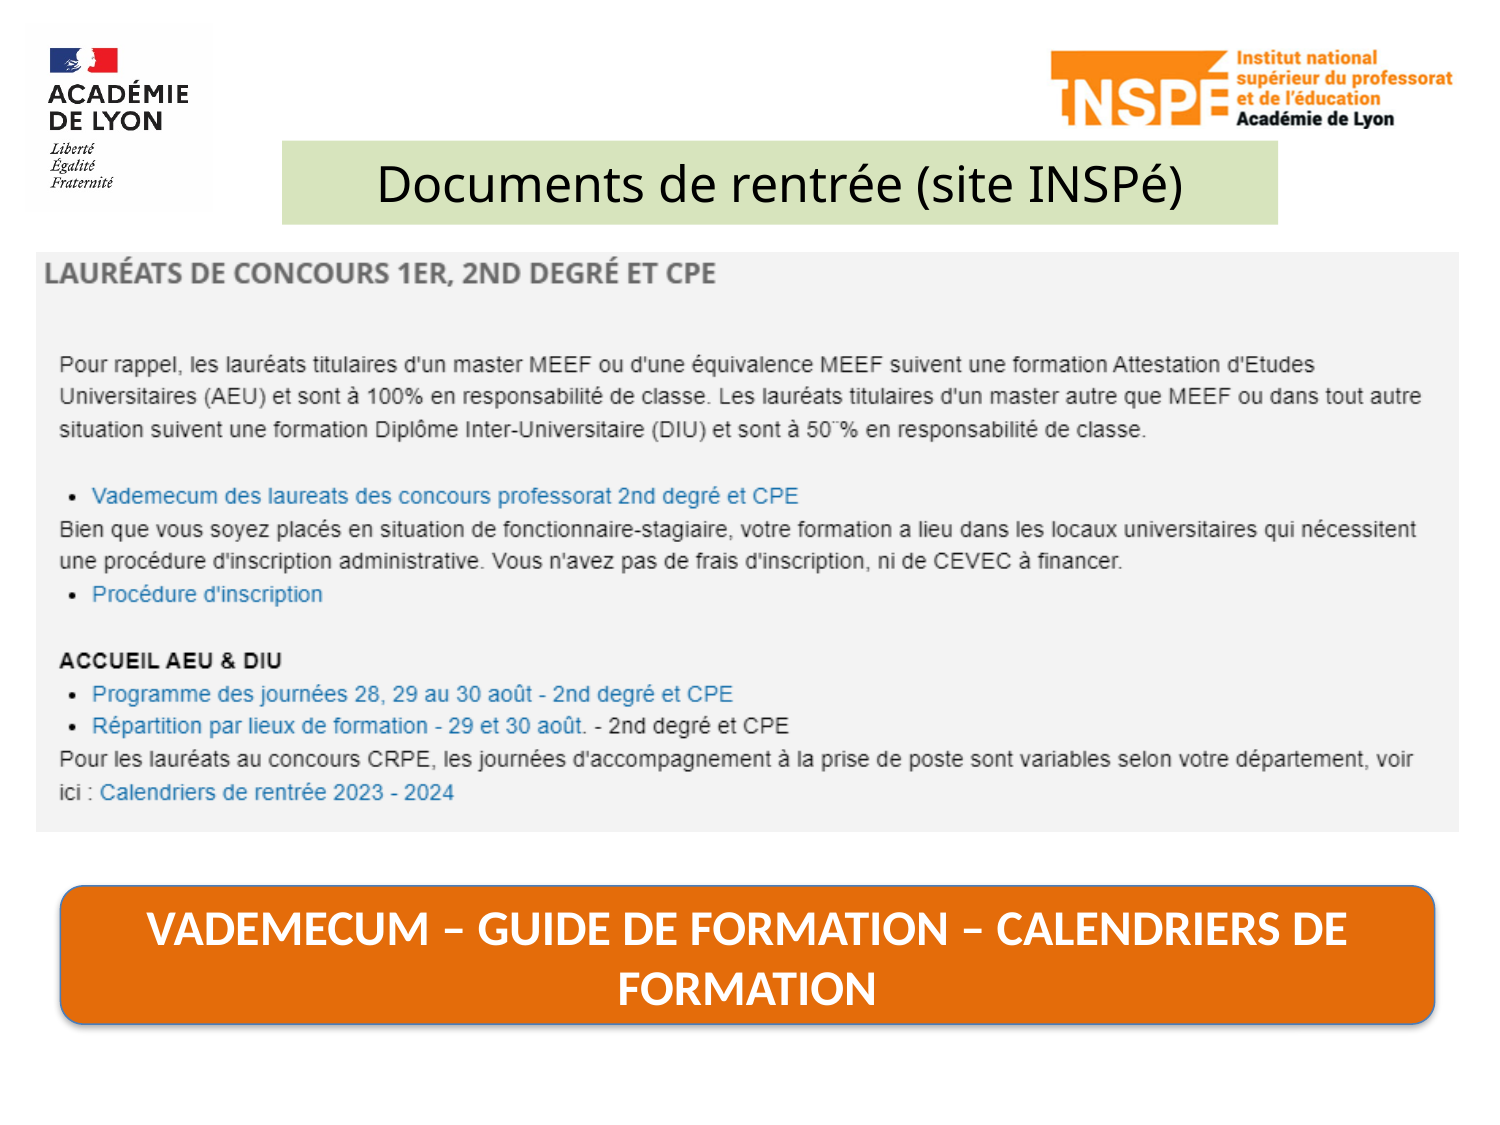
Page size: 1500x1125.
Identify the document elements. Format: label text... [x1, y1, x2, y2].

text_box VADEMECUM – GUIDE DE FORMATION – CALENDRIERS DE FORMATION [59, 885, 1436, 1025]
picture [36, 252, 1459, 832]
text_box Documents de rentrée (site INSPé) [282, 140, 1279, 225]
picture [1042, 45, 1459, 130]
picture [25, 23, 213, 212]
